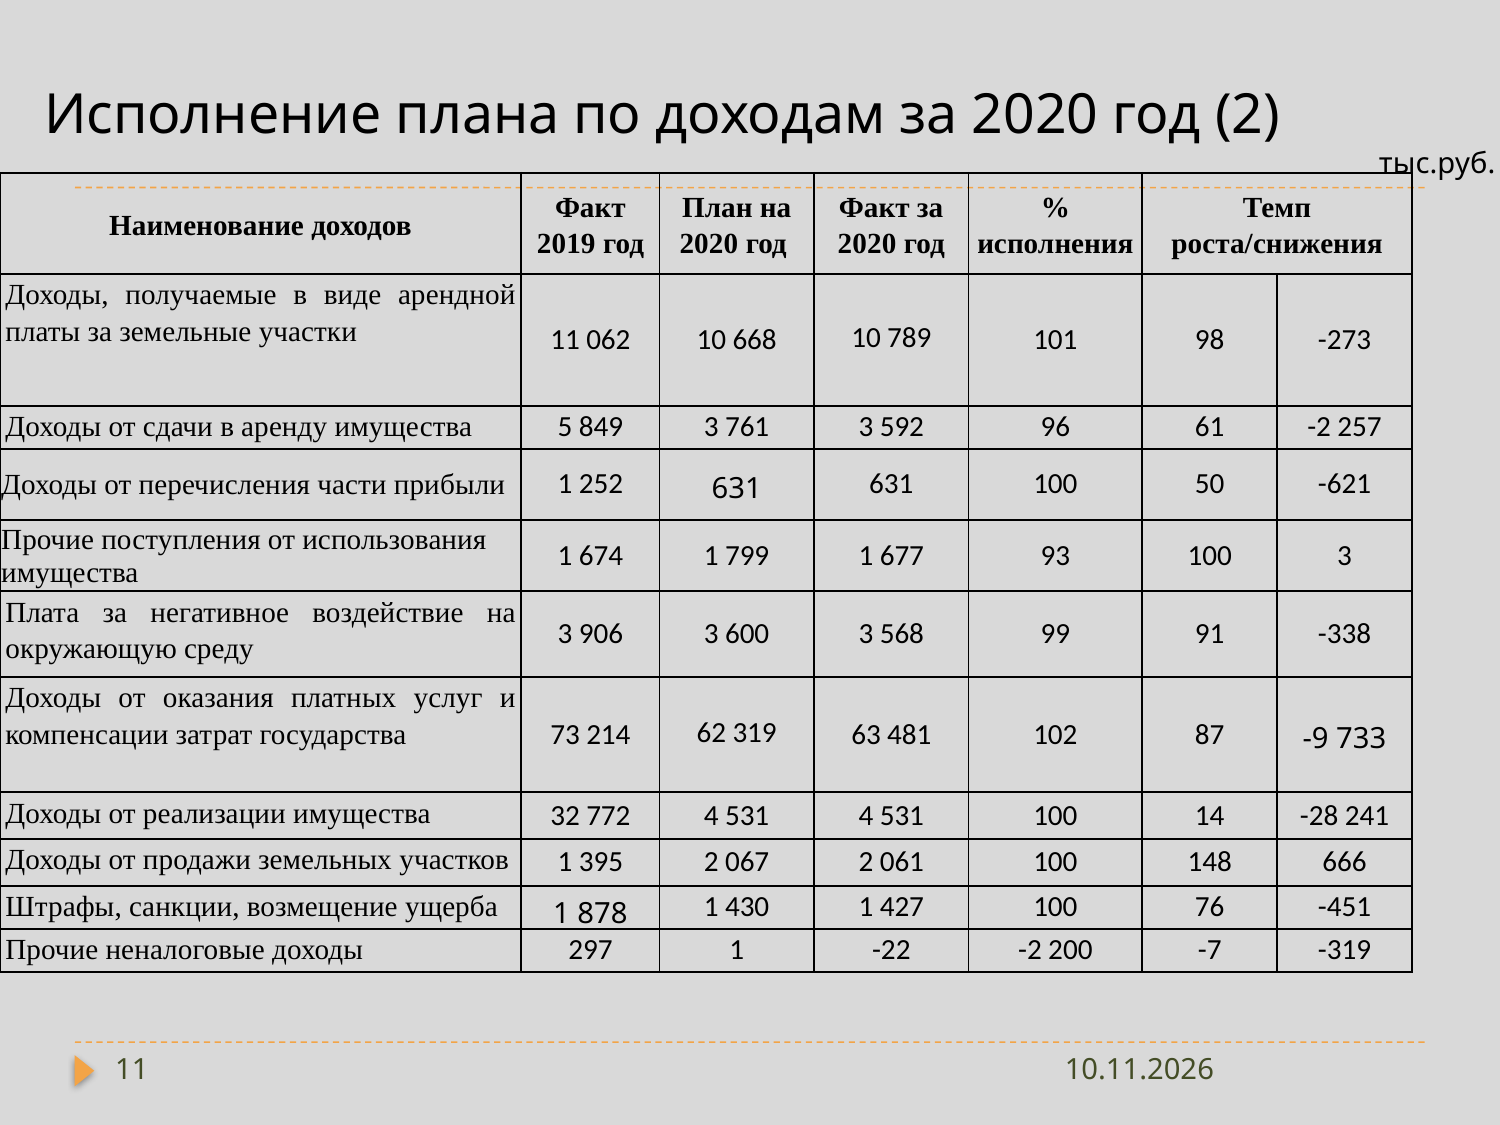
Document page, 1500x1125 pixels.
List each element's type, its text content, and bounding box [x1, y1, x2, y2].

table_cell 1 427 [815, 887, 968, 928]
table_cell 93 [969, 521, 1141, 590]
table_cell 61 [1143, 407, 1276, 448]
table_header Факт за 2020 год [815, 174, 968, 273]
table_cell 3 761 [660, 407, 813, 448]
table_cell 3 592 [815, 407, 968, 448]
table_cell 3 600 [660, 592, 813, 676]
table_cell 1 674 [522, 521, 659, 590]
table_cell Прочие поступления от использования имущества [1, 521, 520, 590]
table_header Темп роста/снижения [1143, 174, 1411, 273]
table_cell 1 677 [815, 521, 968, 590]
table_cell 1 [660, 930, 813, 971]
table_cell -273 [1278, 275, 1411, 405]
table_cell 10 668 [660, 275, 813, 405]
table_cell 3 568 [815, 592, 968, 676]
table_cell -7 [1143, 930, 1276, 971]
table_cell 1 878 [522, 887, 659, 928]
slide_number 11 [100, 1042, 426, 1103]
table_cell 666 [1278, 840, 1411, 885]
table_cell -2 200 [969, 930, 1141, 971]
table_cell 1 252 [522, 450, 659, 519]
table_header Наименование доходов [1, 174, 520, 273]
table_cell Доходы от оказания платных услуг и компенсации затрат государства [1, 678, 520, 791]
table_cell 102 [969, 678, 1141, 791]
table_cell 2 067 [660, 840, 813, 885]
table_cell 73 214 [522, 678, 659, 791]
table_cell 99 [969, 592, 1141, 676]
table_cell 101 [969, 275, 1141, 405]
table_cell Доходы от продажи земельных участков [1, 840, 520, 885]
table_cell 32 772 [522, 793, 659, 838]
table_cell 3 [1278, 521, 1411, 590]
table_cell -621 [1278, 450, 1411, 519]
table_header План на 2020 год [660, 174, 813, 273]
table_cell 1 430 [660, 887, 813, 928]
table_cell -338 [1278, 592, 1411, 676]
table_cell 4 531 [660, 793, 813, 838]
title Исполнение плана по доходам за 2020 год (2) [29, 24, 1425, 153]
table_cell 631 [660, 450, 813, 519]
table_cell -9 733 [1278, 678, 1411, 791]
table_cell 91 [1143, 592, 1276, 676]
table_cell 63 481 [815, 678, 968, 791]
table_cell 100 [969, 840, 1141, 885]
table_cell Доходы, получаемые в виде арендной платы за земельные участки [1, 275, 520, 405]
table_cell Доходы от сдачи в аренду имущества [1, 407, 520, 448]
table_cell 14 [1143, 793, 1276, 838]
table_cell 100 [969, 793, 1141, 838]
table_cell 631 [815, 450, 968, 519]
table_cell 96 [969, 407, 1141, 448]
table_cell 87 [1143, 678, 1276, 791]
table_cell 148 [1143, 840, 1276, 885]
table_cell 297 [522, 930, 659, 971]
table_cell 76 [1143, 887, 1276, 928]
table_cell Штрафы, санкции, возмещение ущерба [1, 887, 520, 928]
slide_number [1050, 1042, 1426, 1103]
table_cell 4 531 [815, 793, 968, 838]
table_cell 11 062 [522, 275, 659, 405]
table_header % исполнения [969, 174, 1141, 273]
table_cell Плата за негативное воздействие на окружающую среду [1, 592, 520, 676]
table_cell 50 [1143, 450, 1276, 519]
table_cell 100 [969, 450, 1141, 519]
table_cell 1 799 [660, 521, 813, 590]
table_cell -22 [815, 930, 968, 971]
table_cell 10 789 [815, 275, 968, 405]
text_box тыс.руб. [1364, 137, 1500, 187]
table_cell 2 061 [815, 840, 968, 885]
table_cell 1 395 [522, 840, 659, 885]
table_cell Доходы от реализации имущества [1, 793, 520, 838]
table_cell -28 241 [1278, 793, 1411, 838]
table_header Факт 2019 год [522, 174, 659, 273]
table_cell Доходы от перечисления части прибыли [1, 450, 520, 519]
table_cell -319 [1278, 930, 1411, 971]
table_cell Прочие неналоговые доходы [1, 930, 520, 971]
table_cell -2 257 [1278, 407, 1411, 448]
table_cell 98 [1143, 275, 1276, 405]
table_cell 3 906 [522, 592, 659, 676]
table_cell 100 [969, 887, 1141, 928]
table_cell 62 319 [660, 678, 813, 791]
table_cell 5 849 [522, 407, 659, 448]
table_cell -451 [1278, 887, 1411, 928]
table_cell 100 [1143, 521, 1276, 590]
